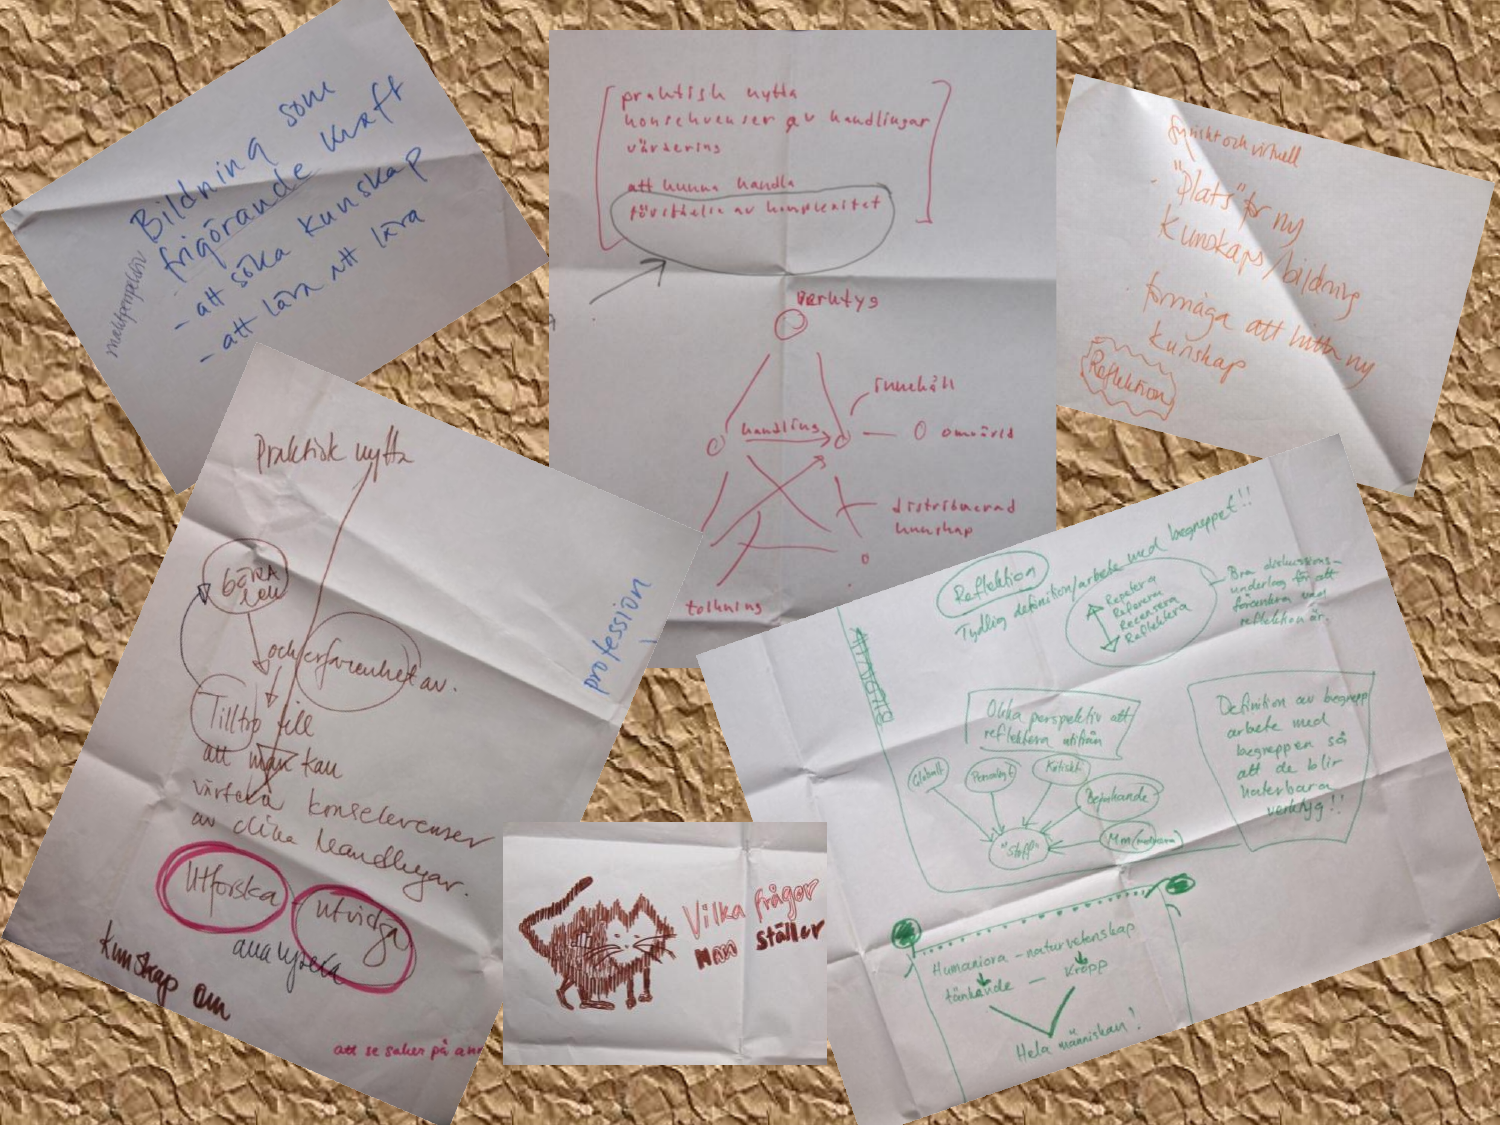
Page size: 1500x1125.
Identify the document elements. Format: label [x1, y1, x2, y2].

list [107, 410, 595, 1060]
picture [0, 0, 1500, 1125]
title [75, 45, 269, 70]
title [416, 45, 543, 233]
list [548, 30, 1057, 668]
title [1061, 45, 1425, 121]
